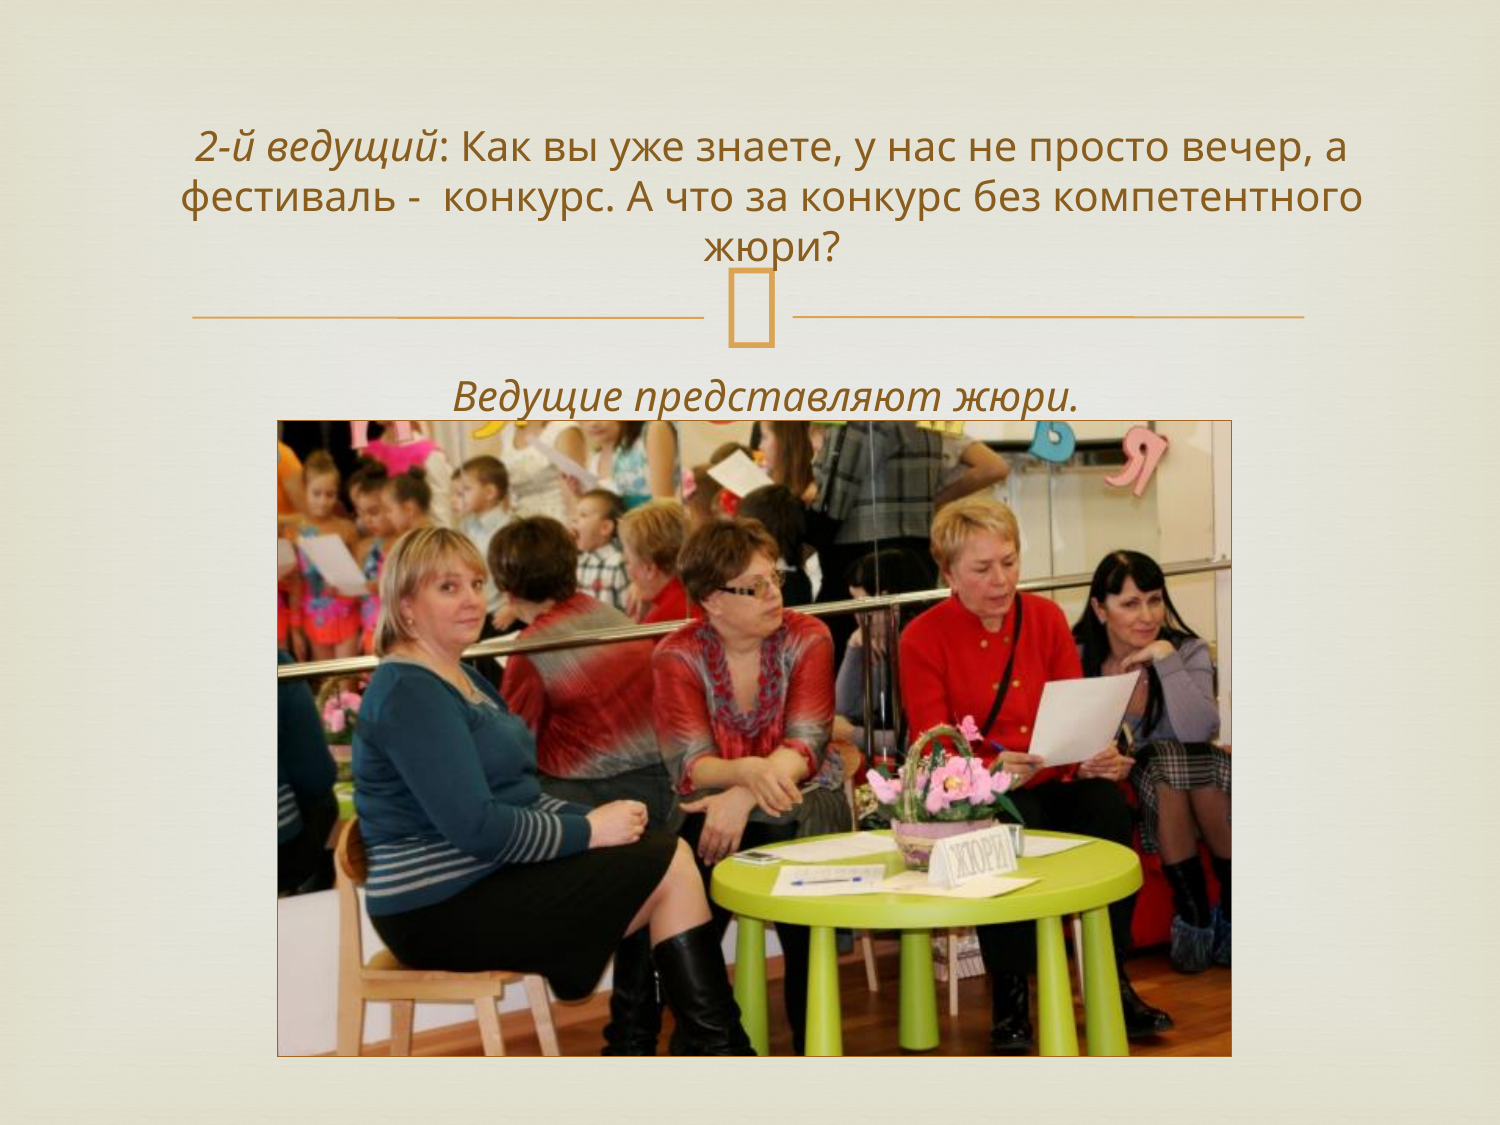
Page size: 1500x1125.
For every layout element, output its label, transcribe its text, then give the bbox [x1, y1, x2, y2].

title 2-й ведущий: Как вы уже знаете, у нас не просто вечер, а фестиваль - конкурс. А что за конкурс без компетентного жюри? Ведущие представляют жюри. [135, 208, 1409, 381]
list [276, 420, 1233, 1058]
